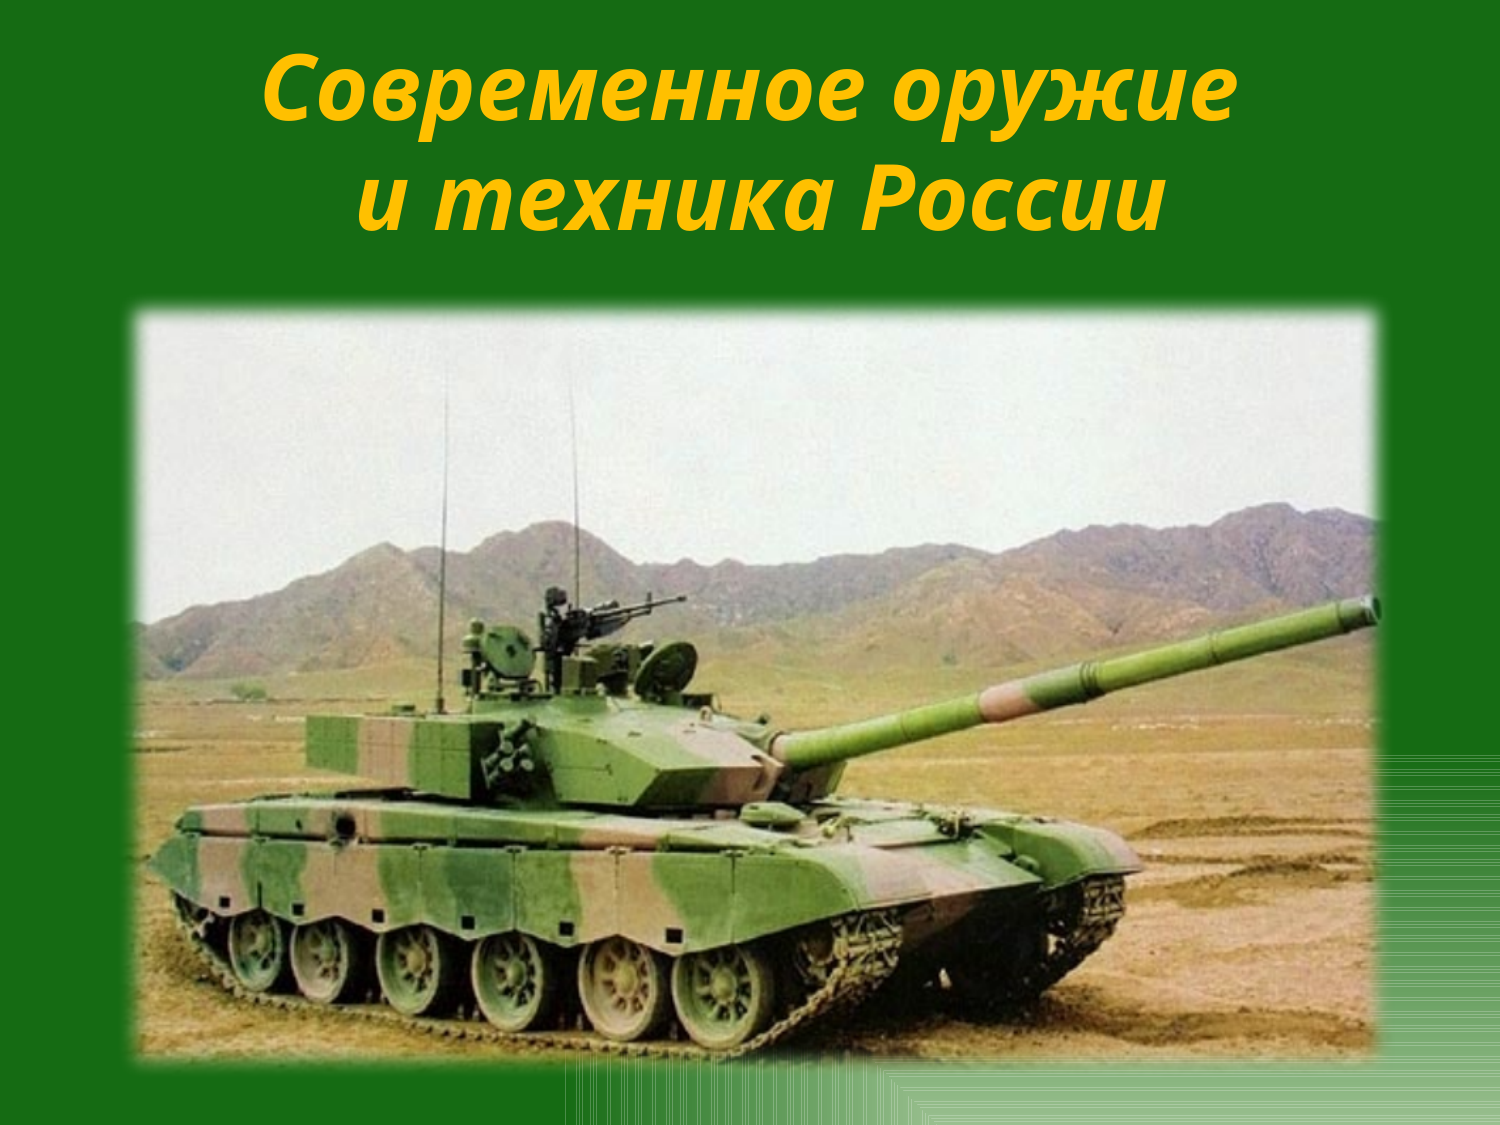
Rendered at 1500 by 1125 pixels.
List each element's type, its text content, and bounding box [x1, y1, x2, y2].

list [116, 292, 1395, 1079]
title Cовременное оружие и техника России [75, 45, 1425, 233]
